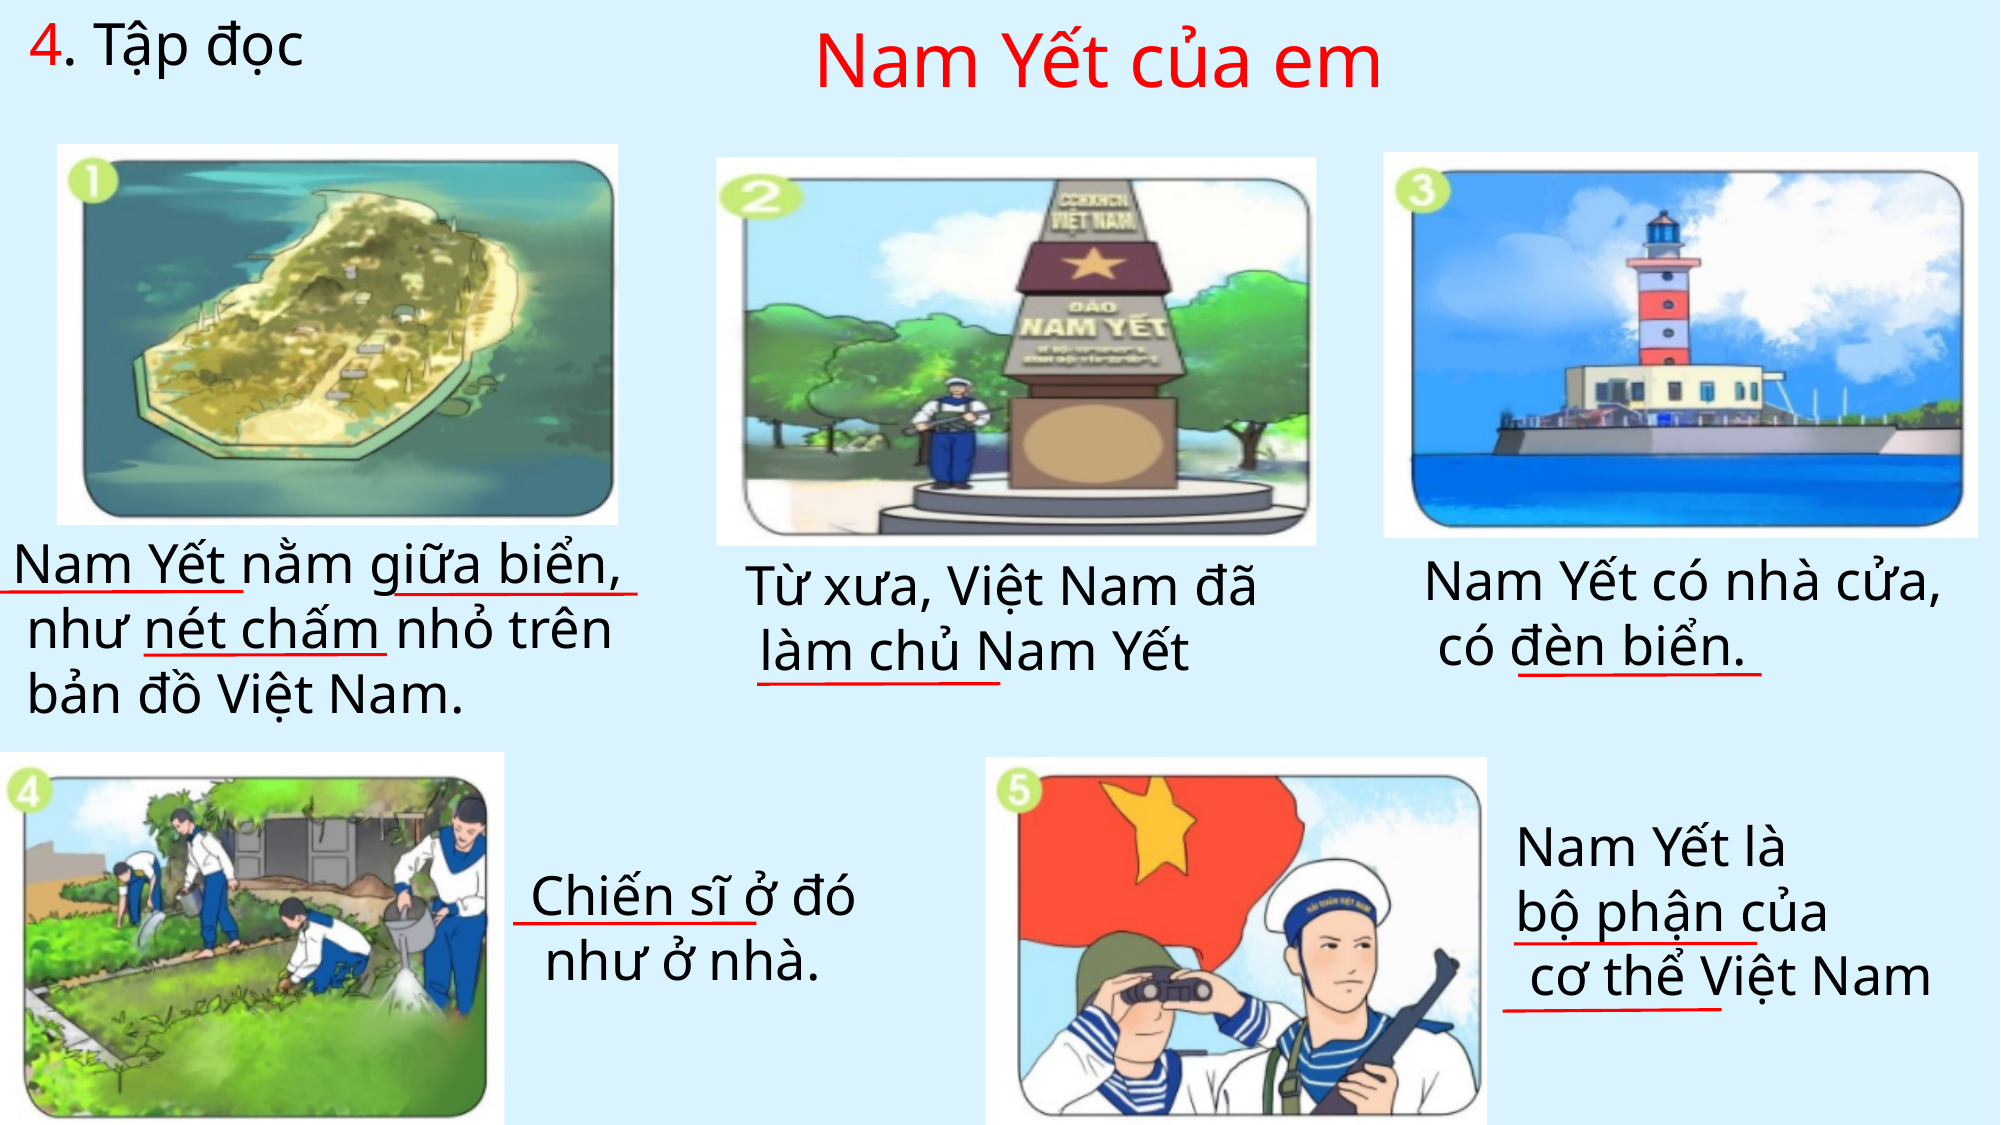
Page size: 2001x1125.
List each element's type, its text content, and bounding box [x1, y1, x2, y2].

picture [56, 144, 619, 525]
picture [716, 157, 1317, 546]
text_box Nam Yết nằm giữa biển, như nét chấm nhỏ trên bản đồ Việt Nam. [0, 521, 828, 732]
text_box 4. Tập đọc [14, 0, 320, 85]
text_box Nam Yết có nhà cửa, có đèn biển. [1408, 538, 2000, 684]
picture [985, 757, 1488, 1125]
picture [1383, 152, 1979, 538]
picture [0, 752, 505, 1125]
text_box Từ xưa, Việt Nam đã làm chủ Nam Yết [730, 544, 1562, 689]
text_box Nam Yết của em [798, 5, 1401, 111]
text_box Nam Yết là bộ phận của cơ thể Việt Nam [1500, 804, 2000, 1015]
text_box Chiến sĩ ở đó như ở nhà. [515, 853, 985, 999]
